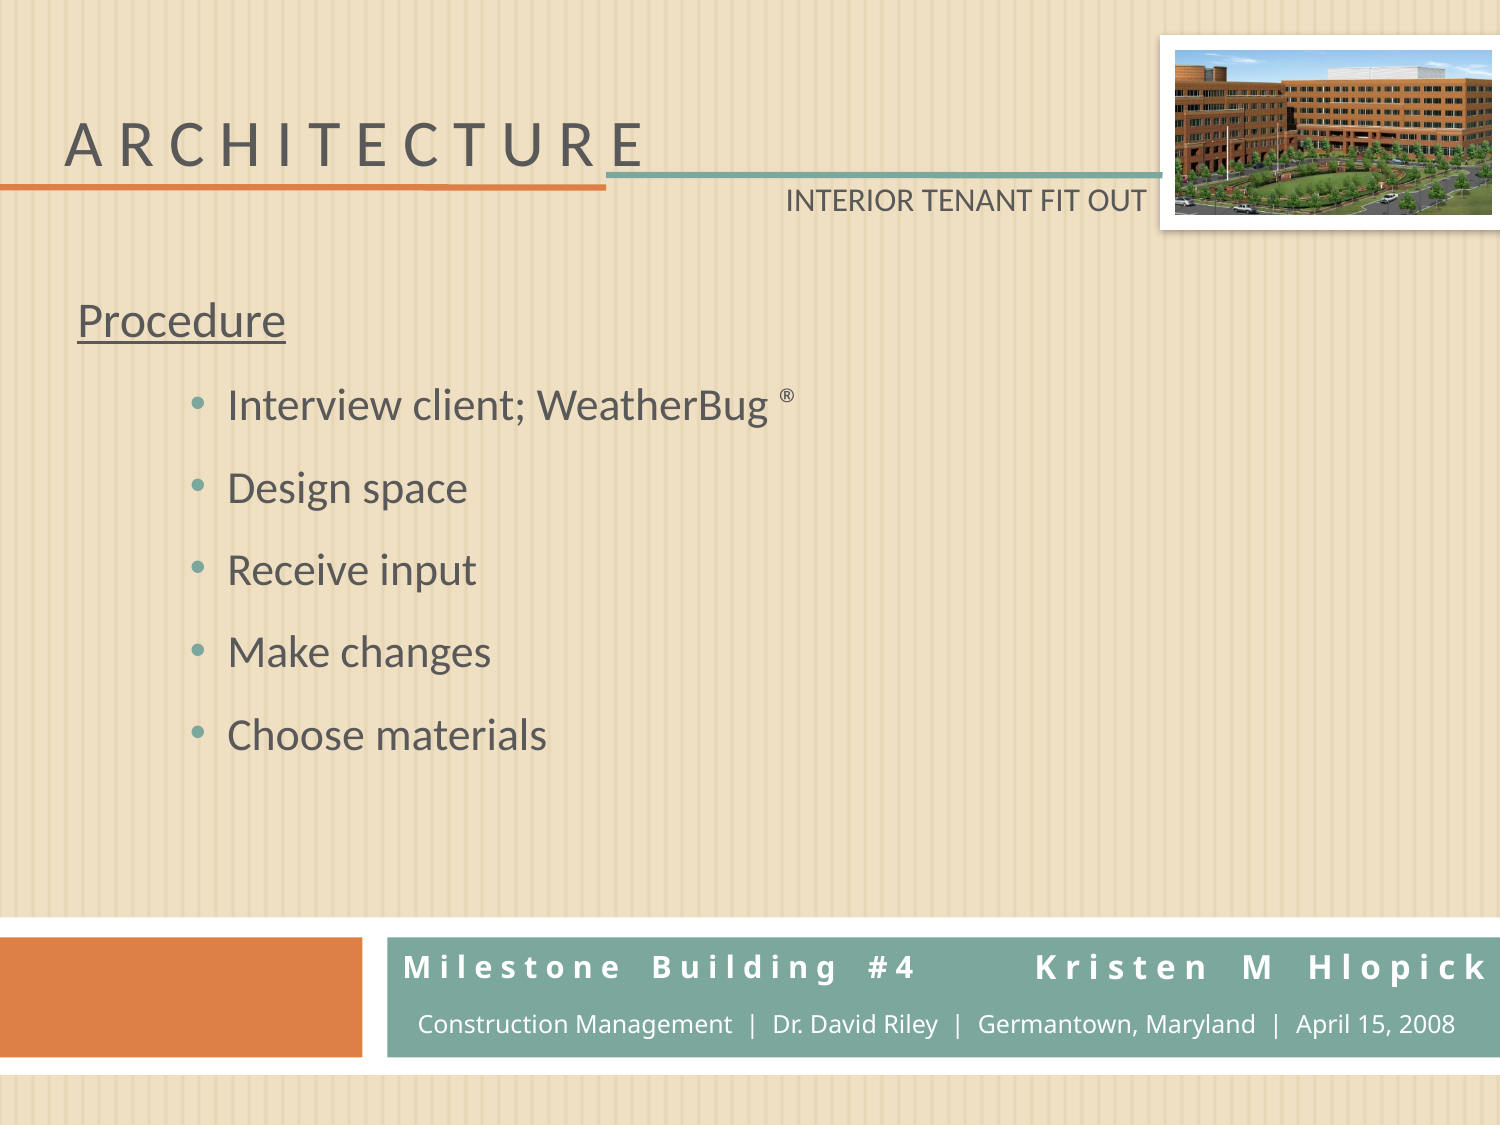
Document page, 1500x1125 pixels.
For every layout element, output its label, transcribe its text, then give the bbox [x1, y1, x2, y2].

text_box Procedure Interview client; WeatherBug ® Design space Receive input Make changes Choose materials [62, 249, 1438, 767]
text_box Interior Tenant Fit out [308, 162, 1163, 225]
picture [1174, 49, 1493, 216]
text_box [0, 917, 1500, 1076]
title A r c h I t e c t u r e [308, 87, 1155, 162]
text_box Interior Tenant Fit out [49, 162, 297, 225]
title A r c h I t e c t u r e [50, 87, 297, 162]
